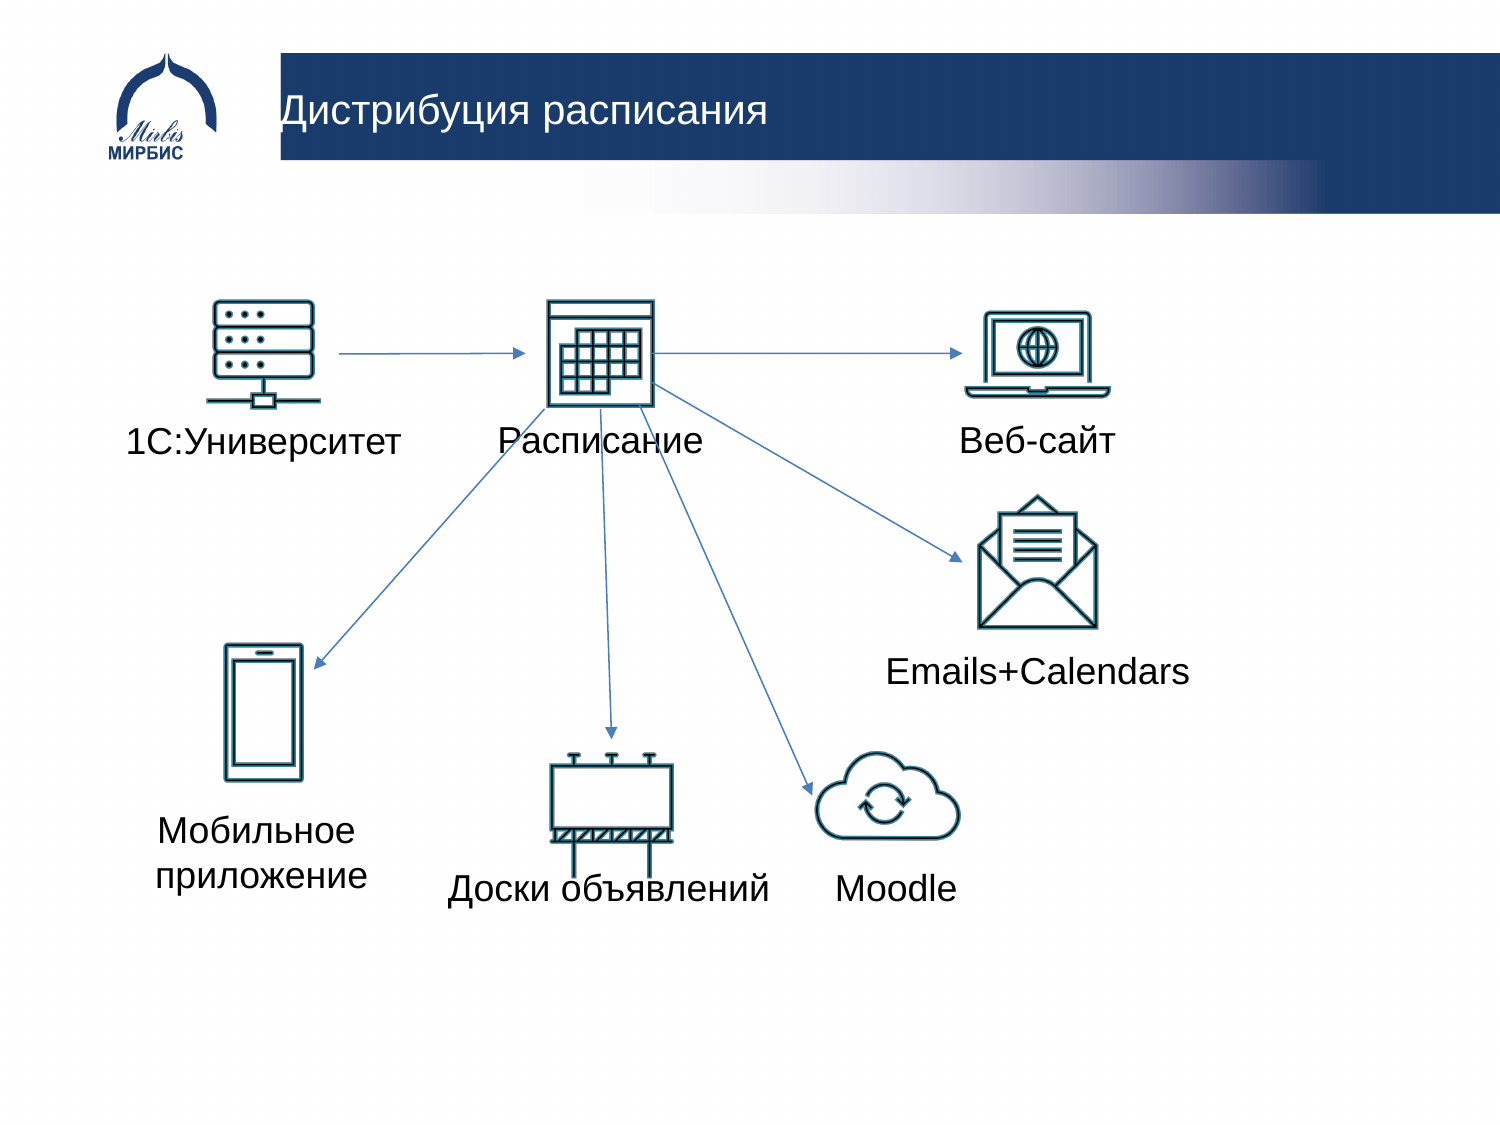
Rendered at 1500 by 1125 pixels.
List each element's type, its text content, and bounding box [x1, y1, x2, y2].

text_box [313, 408, 545, 670]
text_box Расписание [617, 438, 633, 469]
picture [0, 0, 1500, 1125]
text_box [638, 404, 813, 796]
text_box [651, 381, 963, 563]
text_box Emails+Calendars [870, 639, 1205, 699]
text_box Расписание [549, 438, 595, 469]
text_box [600, 408, 612, 740]
text_box Moodle [820, 856, 973, 916]
text_box Доски объявлений [432, 856, 796, 916]
text_box Веб-сайт [966, 408, 1132, 469]
text_box Мобильное приложение [140, 798, 384, 904]
title Дистрибуция расписания [263, 66, 1483, 149]
text_box 1С:Университет [110, 409, 308, 470]
